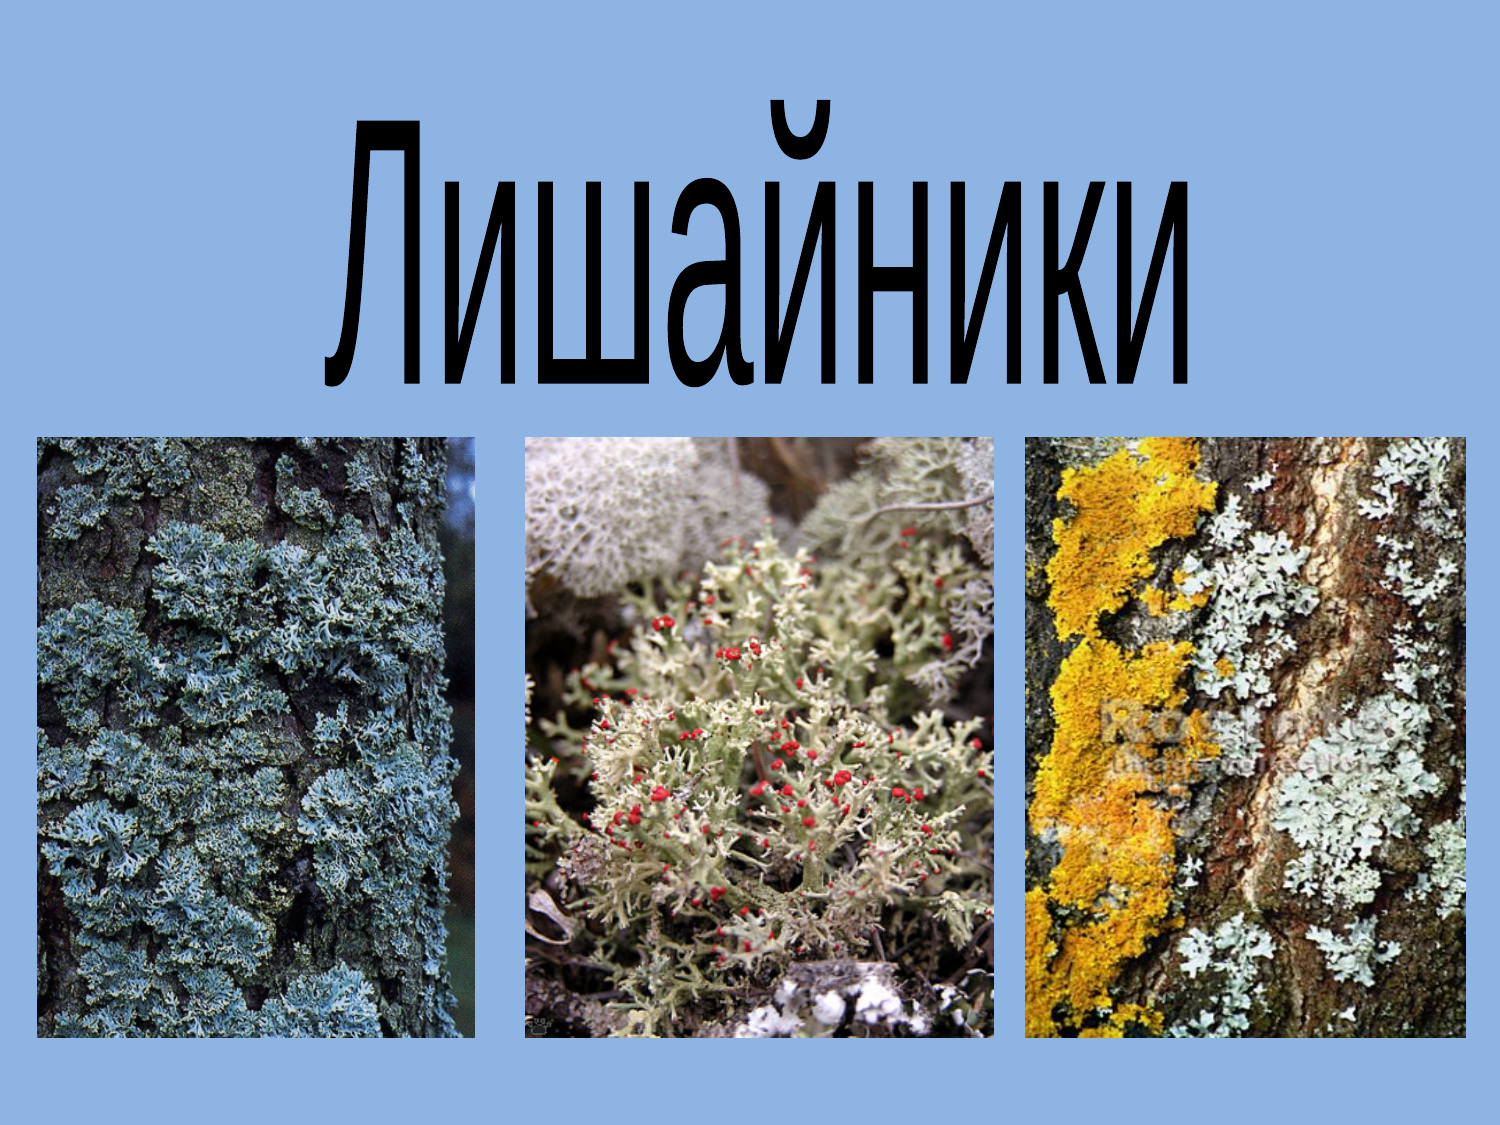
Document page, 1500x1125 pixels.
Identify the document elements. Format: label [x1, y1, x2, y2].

picture [524, 437, 994, 1038]
picture [1024, 437, 1466, 1038]
picture [37, 437, 476, 1038]
